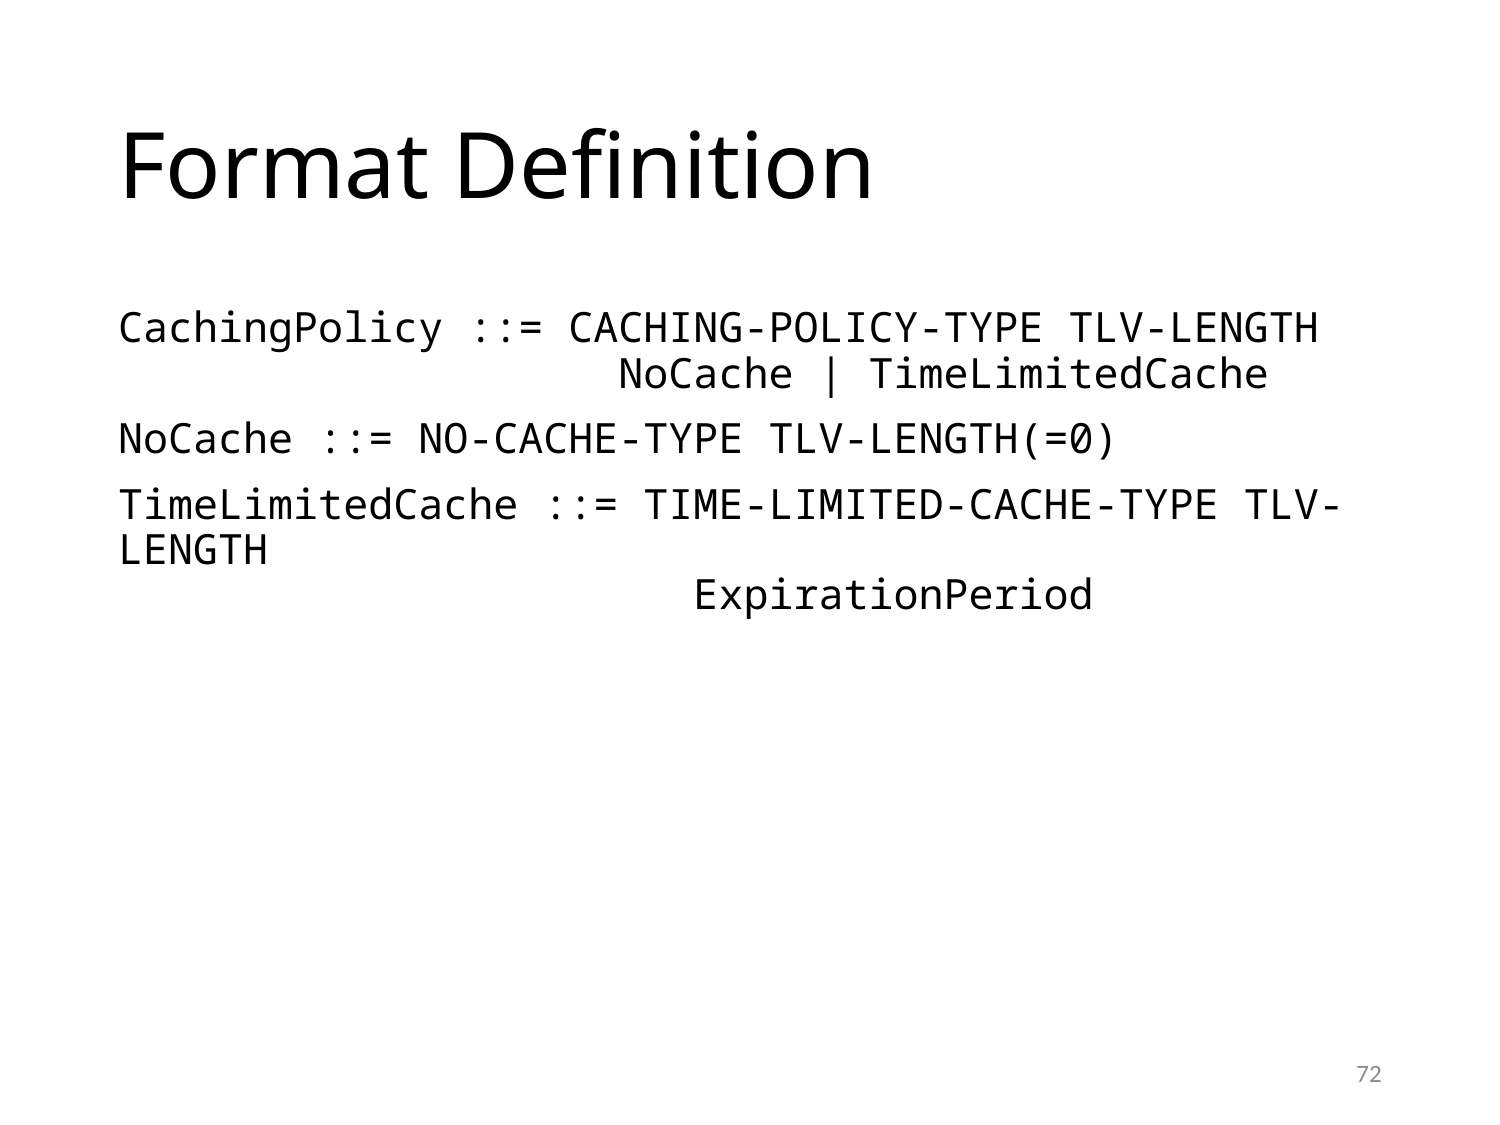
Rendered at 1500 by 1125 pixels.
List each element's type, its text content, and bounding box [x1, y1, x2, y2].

list CachingPolicy ::= CACHING-POLICY-TYPE TLV-LENGTH NoCache | TimeLimitedCache NoCache ::= NO-CACHE-TYPE TLV-LENGTH(=0) TimeLimitedCache ::= TIME-LIMITED-CACHE-TYPE TLV-LENGTH ExpirationPeriod [103, 299, 1397, 1014]
title Format Definition [103, 59, 1397, 278]
slide_number 72 [1059, 1042, 1397, 1103]
